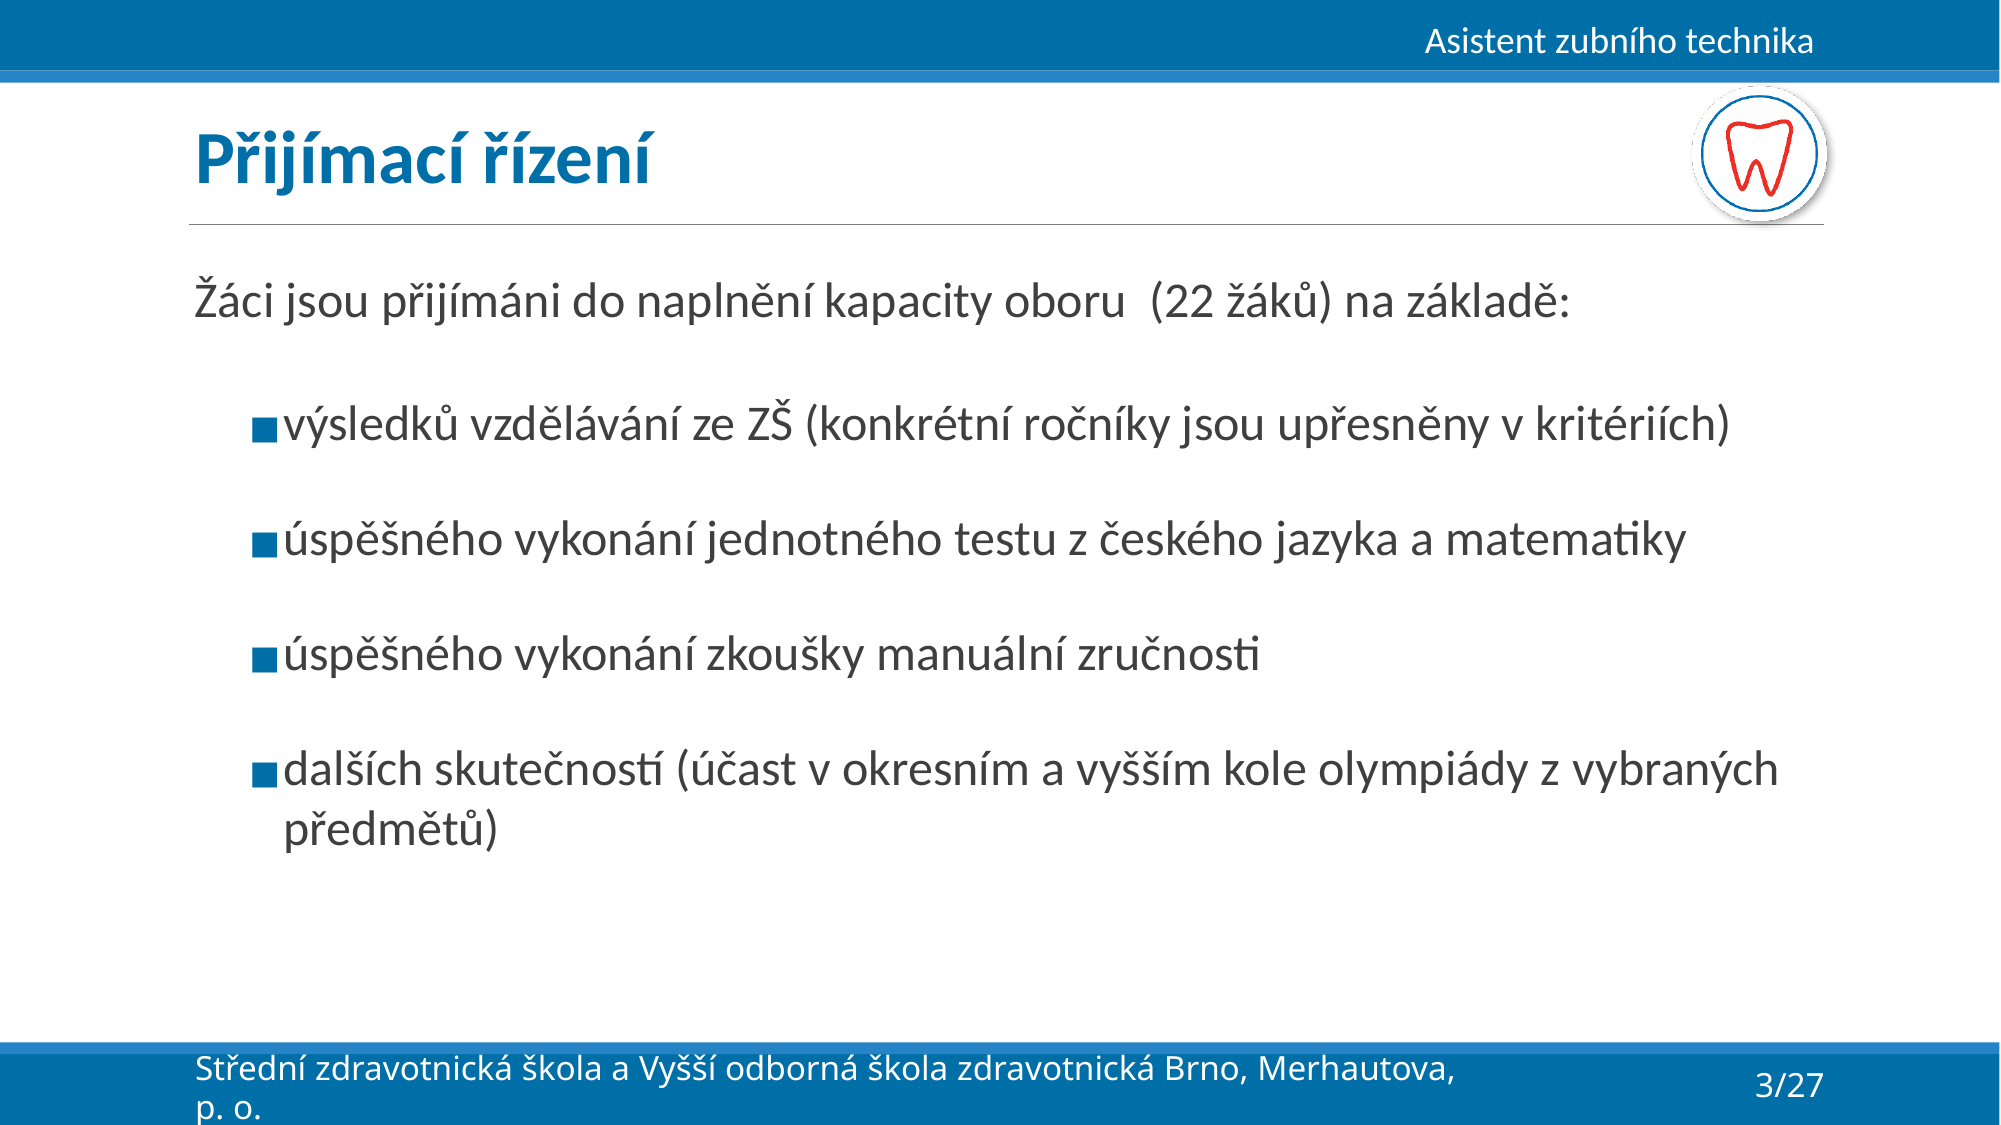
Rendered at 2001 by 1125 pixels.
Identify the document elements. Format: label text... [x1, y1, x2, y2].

footer Střední zdravotnická škola a Vyšší odborná škola zdravotnická Brno, Merhautova, p. o. [180, 1057, 1509, 1117]
slide_number 3/27 [1535, 1057, 1840, 1117]
title Přijímací řízení [180, 97, 1830, 210]
picture [1688, 82, 1831, 225]
list Žáci jsou přijímáni do naplnění kapacity oboru (22 žáků) na základě: výsledků vzdělávání ze ZŠ (konkrétní ročníky jsou upřesněny v kritériích) úspěšného vykonání jednotného testu z českého jazyka a matematiky úspěšného vykonání zkoušky manuální zručnosti dalších skutečností (účast v okresním a vyšším kole olympiády z vybraných předmětů) [180, 259, 1830, 969]
